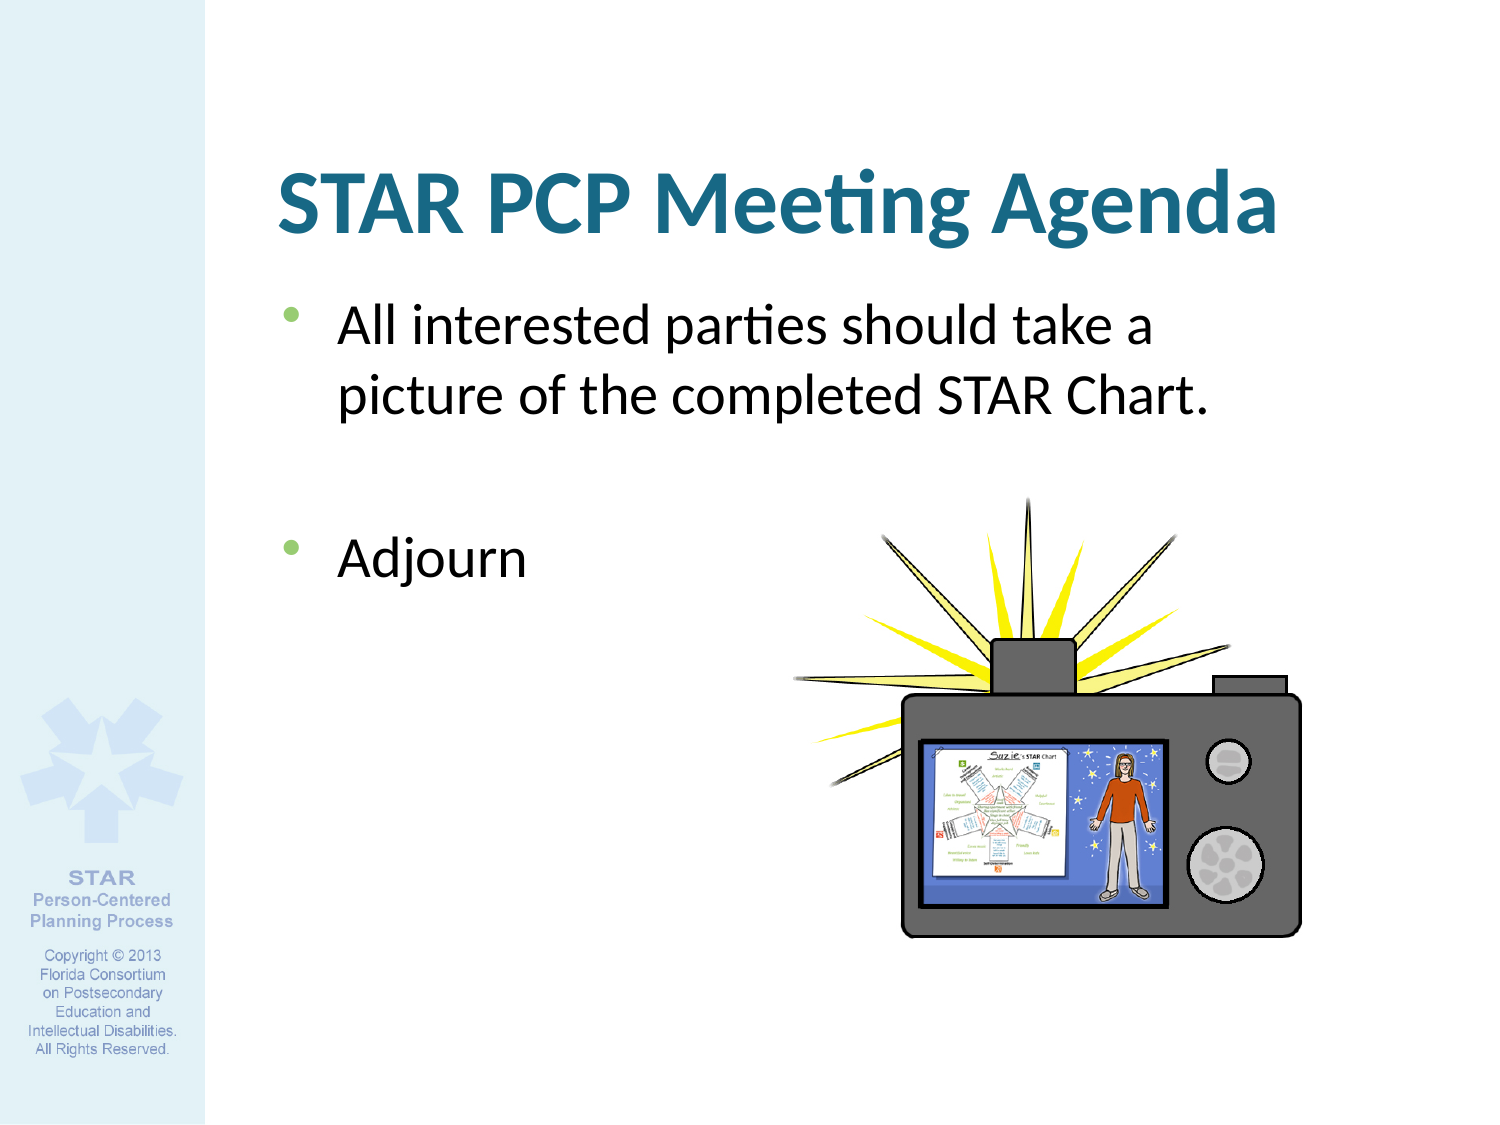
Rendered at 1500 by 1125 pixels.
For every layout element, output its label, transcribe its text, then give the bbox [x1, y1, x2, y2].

title STAR PCP Meeting Agenda [262, 137, 1401, 257]
picture [0, 0, 1500, 1125]
list All interested parties should take a picture of the completed STAR Chart. Adjourn [266, 278, 1326, 626]
